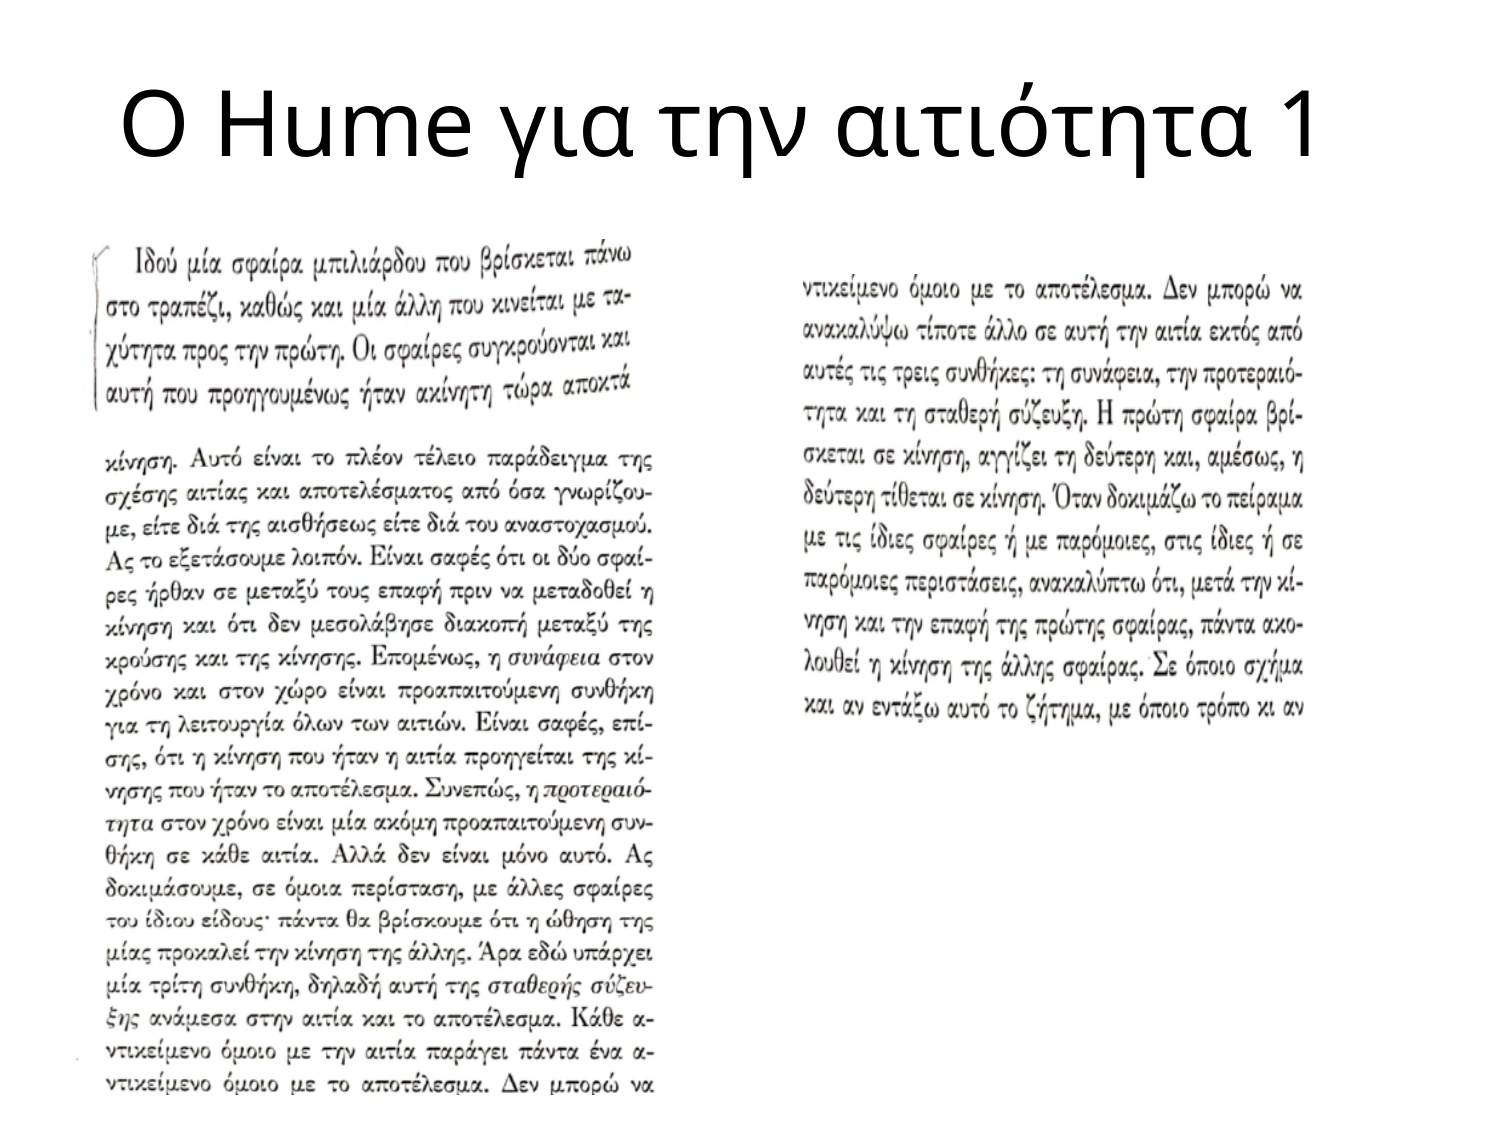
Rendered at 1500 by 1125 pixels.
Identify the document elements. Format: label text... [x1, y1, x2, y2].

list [67, 239, 670, 418]
picture [67, 418, 670, 1095]
title O Hume για την αιτιότητα 1 [103, 59, 1397, 194]
picture [802, 274, 1321, 739]
